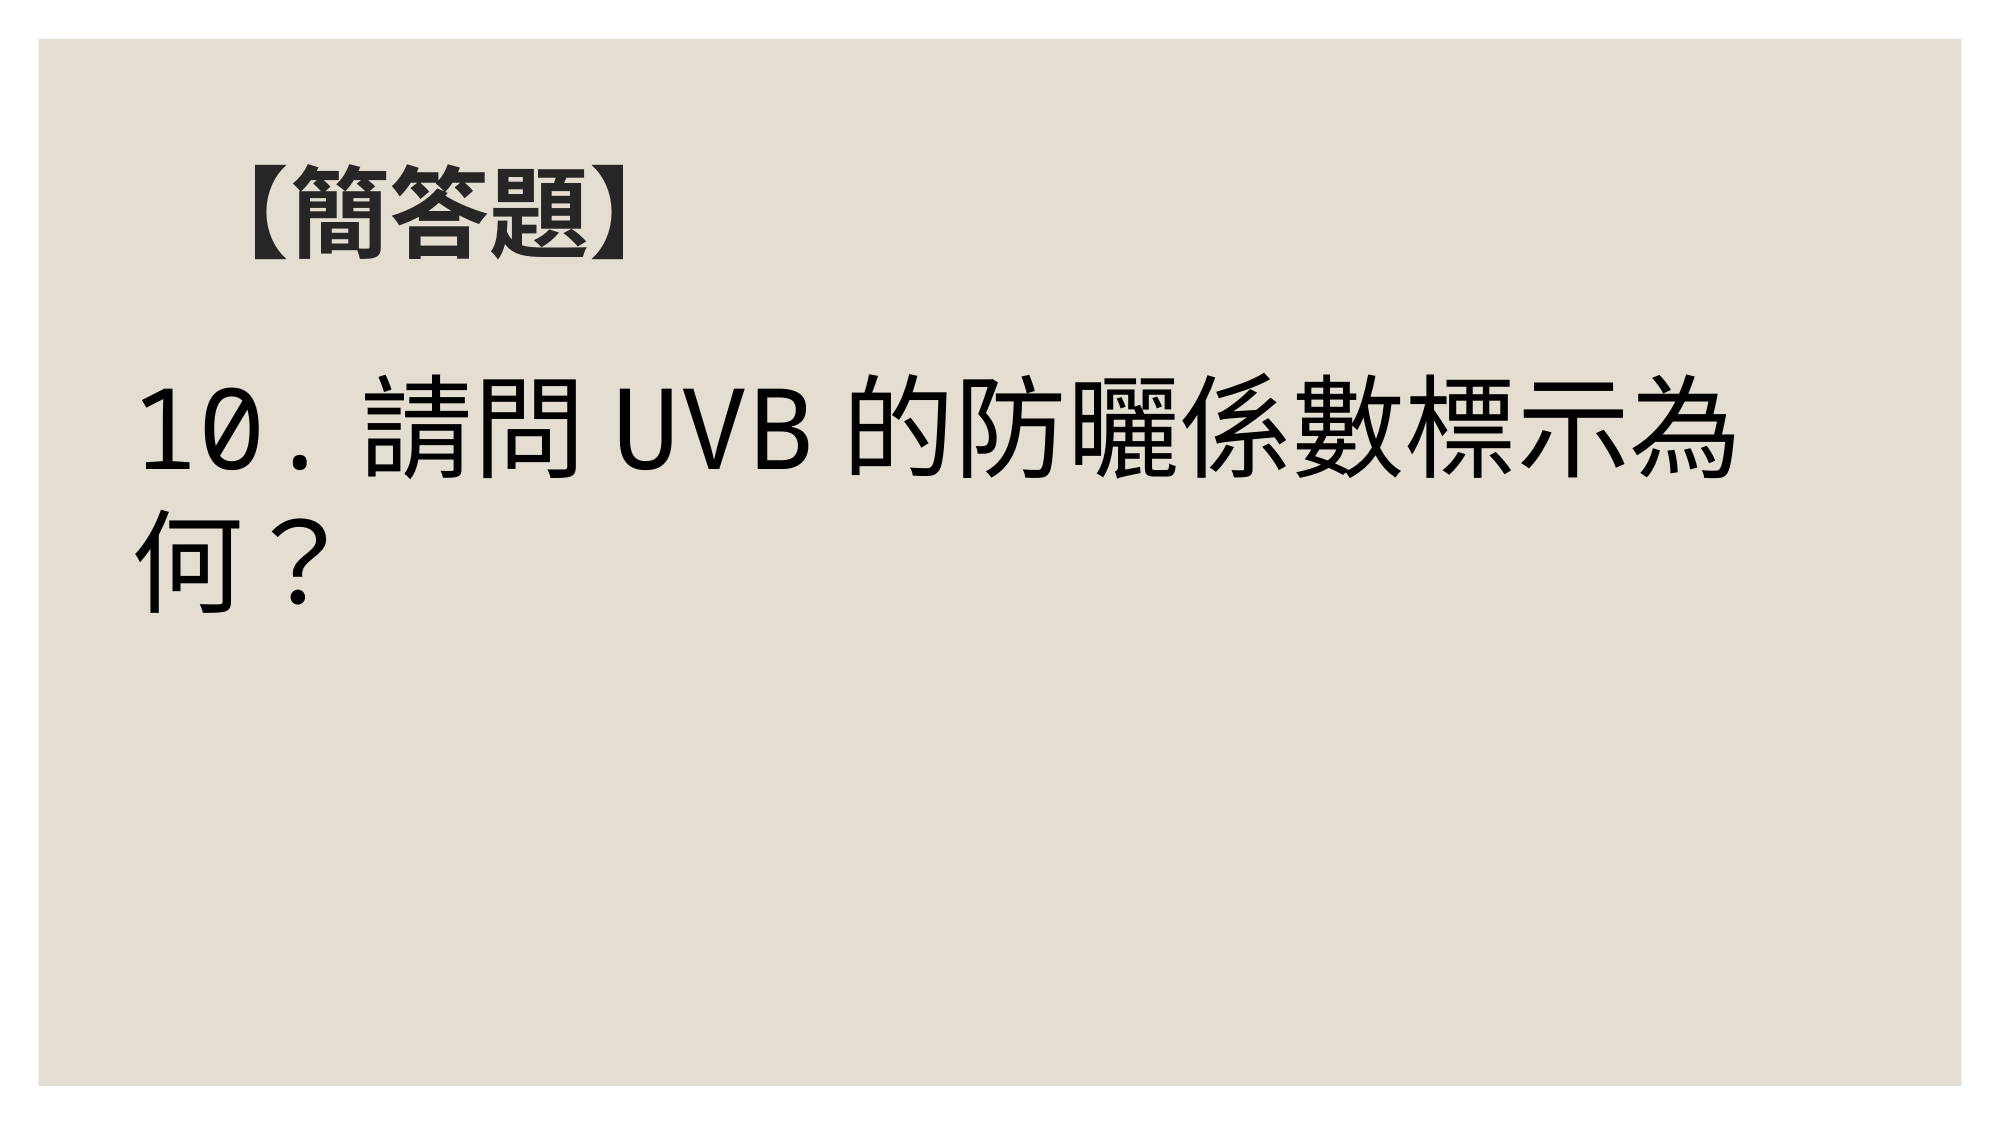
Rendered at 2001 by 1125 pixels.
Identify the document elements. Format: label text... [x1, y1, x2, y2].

title 【簡答題】 [174, 105, 1825, 331]
list 10.請問UVB的防曬係數標示為何？ [116, 349, 1825, 995]
